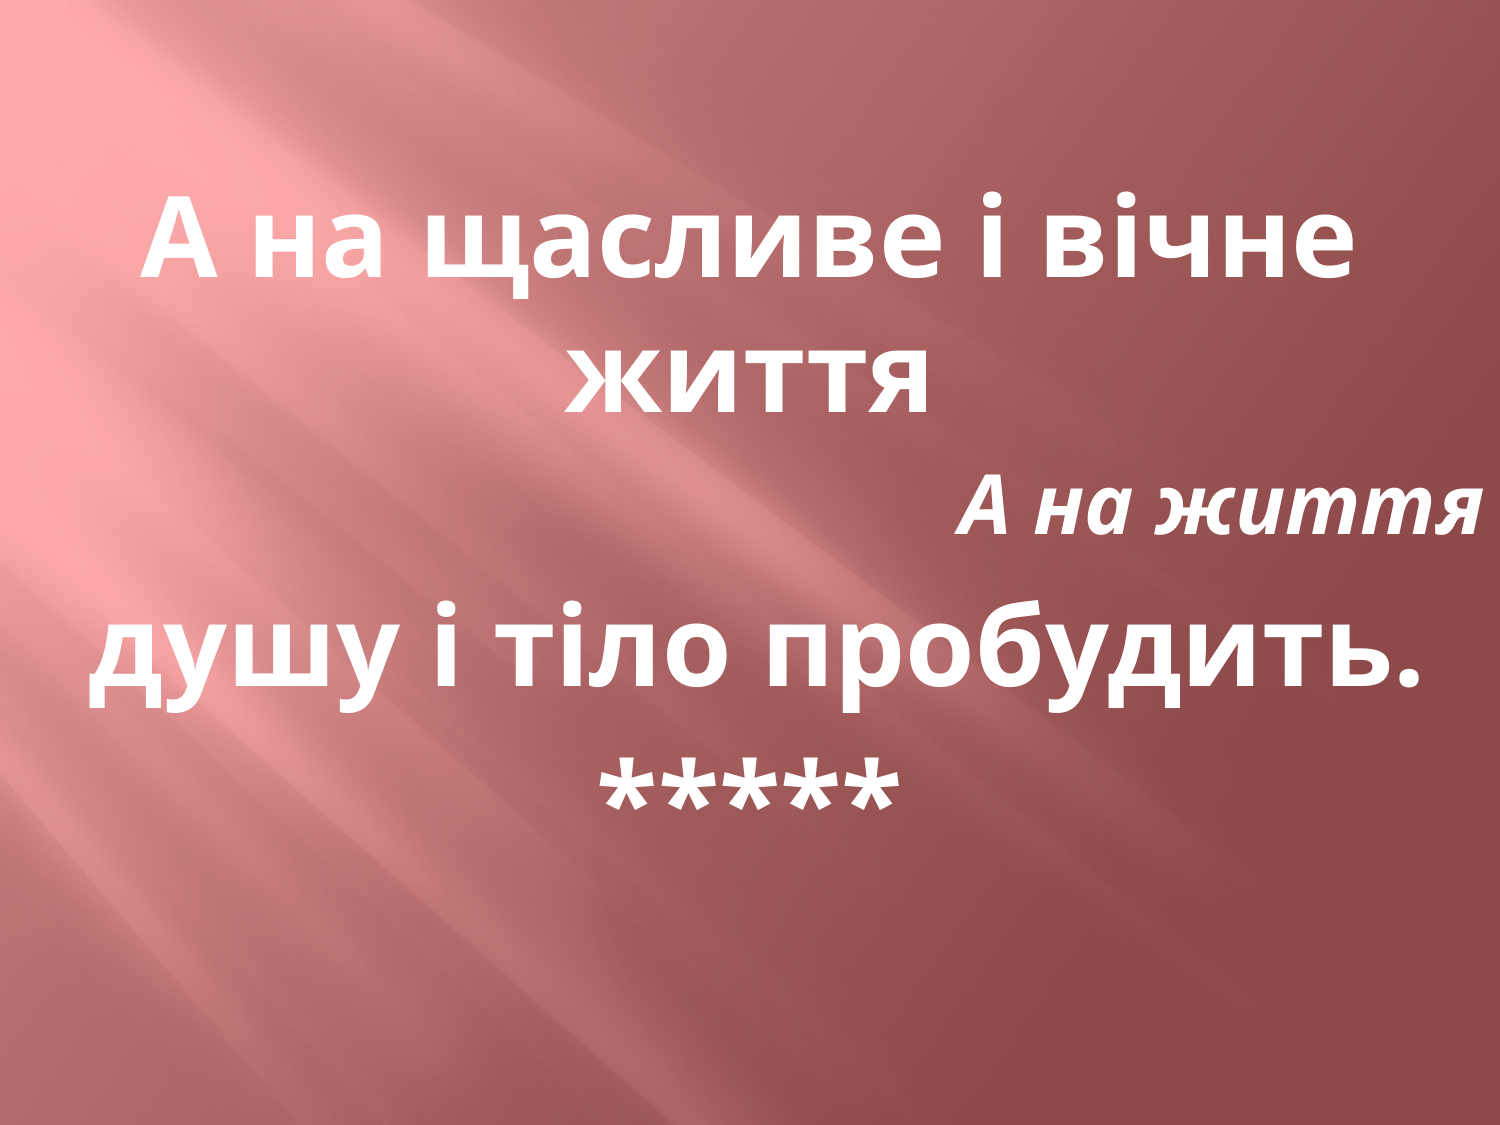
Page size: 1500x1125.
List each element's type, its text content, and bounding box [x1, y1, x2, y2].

list А на щасливе і вічне життя А на життя душу і тіло пробудить. ***** [0, 0, 1500, 1125]
